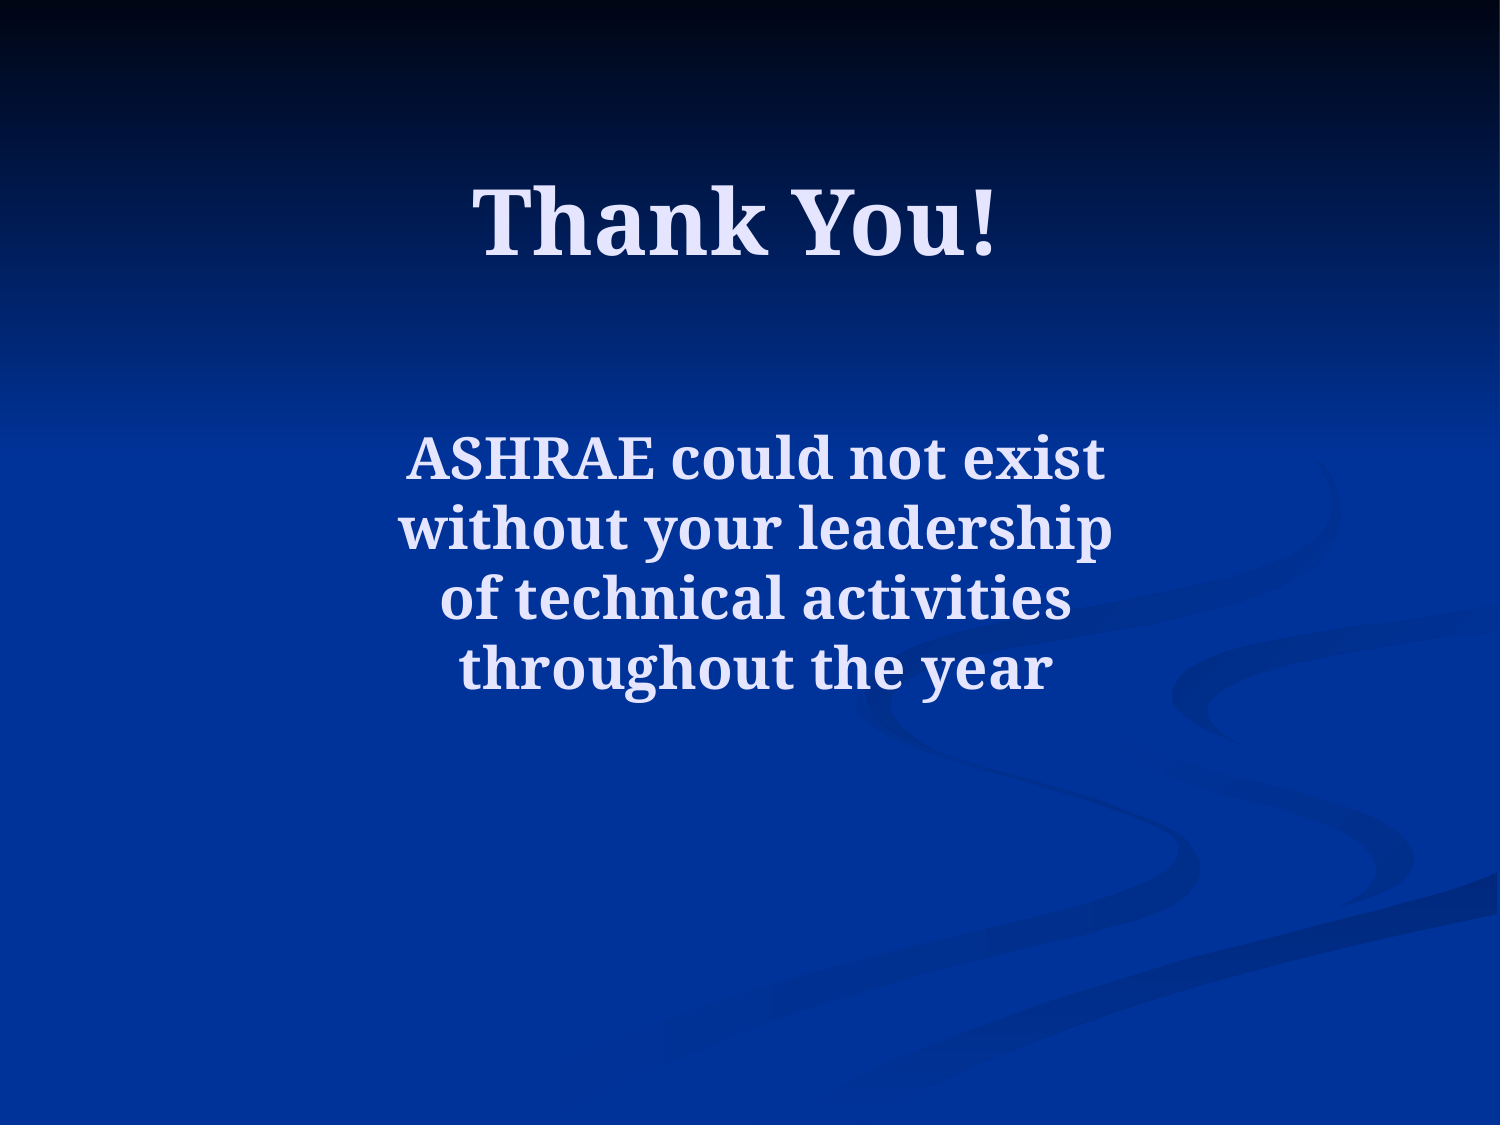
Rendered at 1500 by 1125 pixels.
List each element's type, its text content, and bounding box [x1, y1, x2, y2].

text_box ASHRAE could not exist without your leadership of technical activities throughout the year [324, 413, 1188, 709]
title Thank You! [62, 124, 1413, 313]
